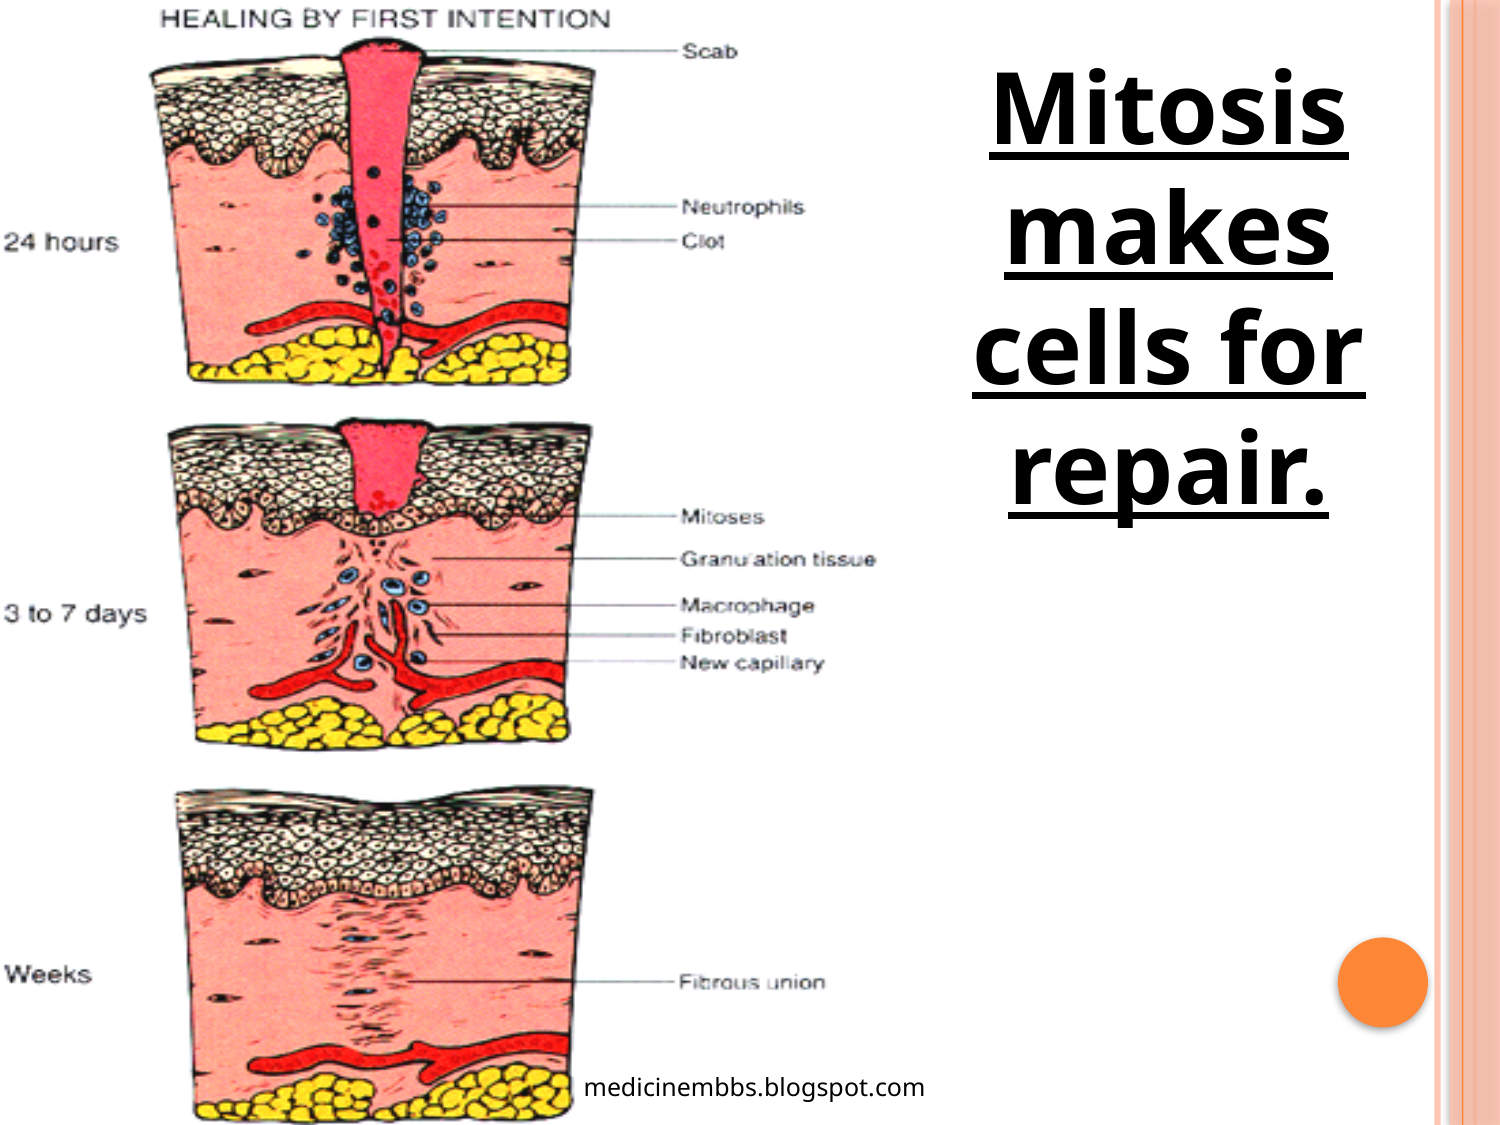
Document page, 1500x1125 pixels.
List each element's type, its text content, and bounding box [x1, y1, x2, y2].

text_box Mitosis makes cells for repair. [894, 37, 1463, 532]
picture [0, 0, 888, 1125]
text_box medicinembbs.blogspot.com [894, 1064, 942, 1110]
